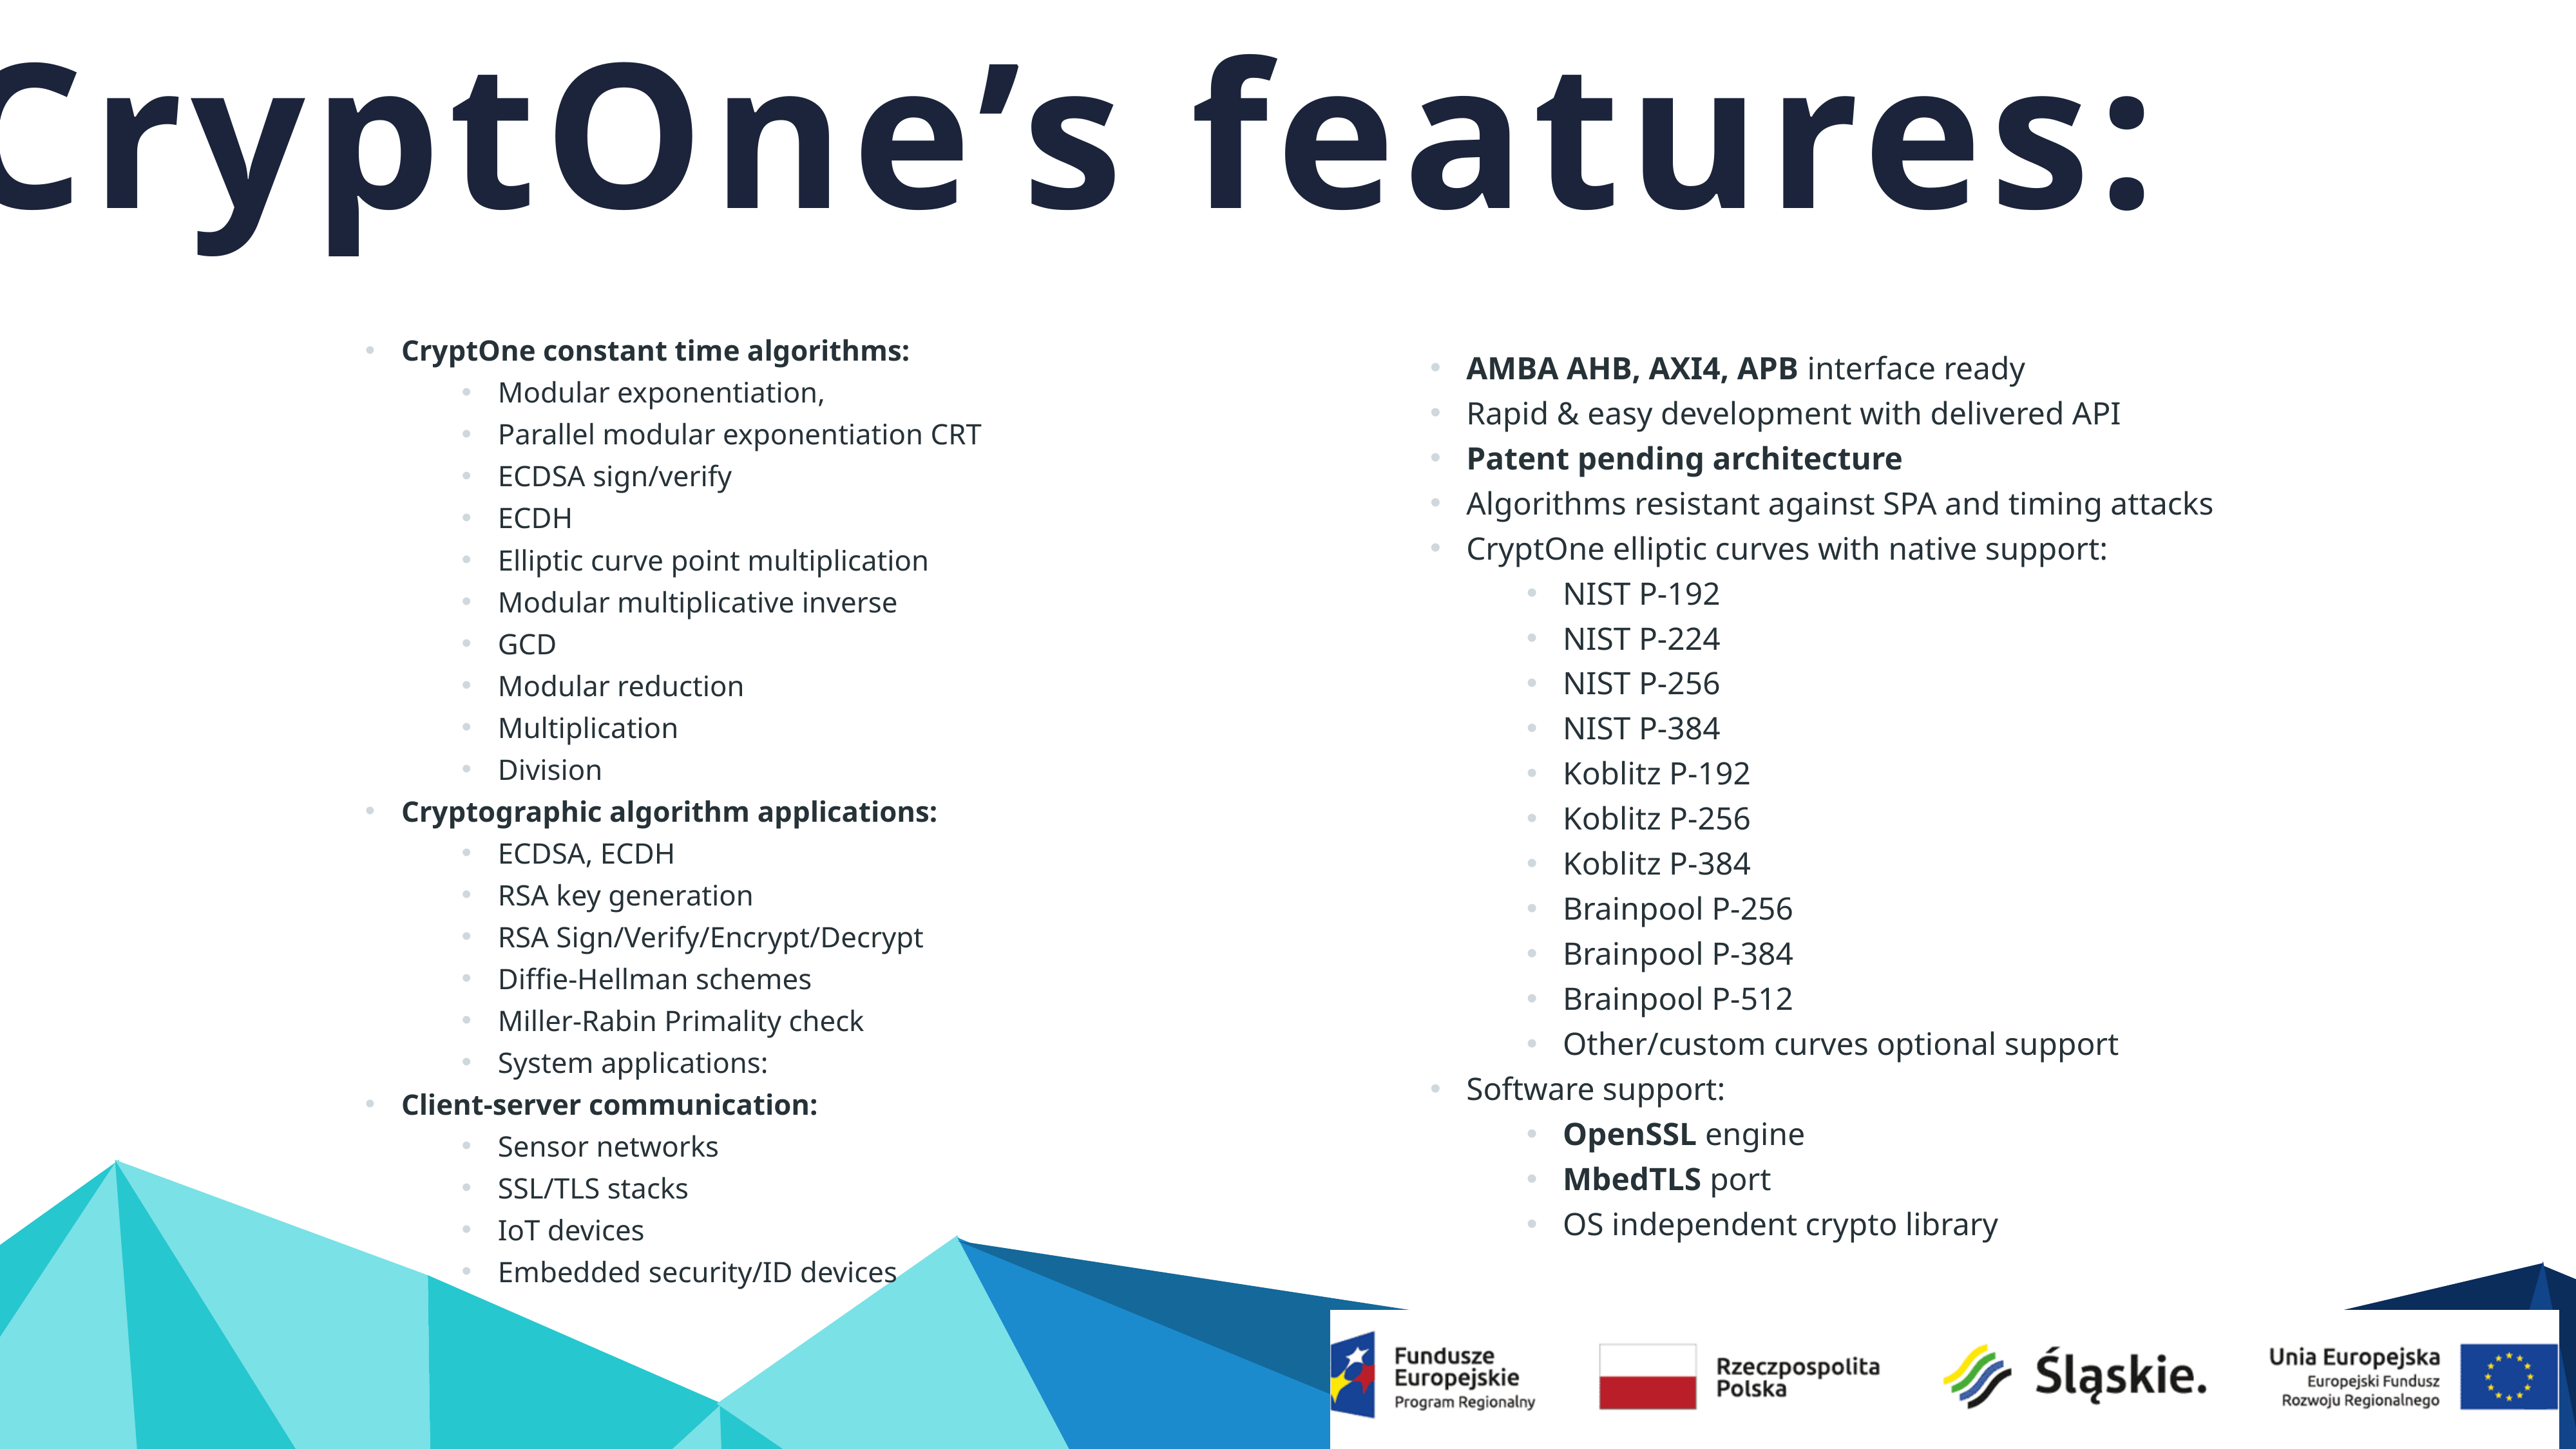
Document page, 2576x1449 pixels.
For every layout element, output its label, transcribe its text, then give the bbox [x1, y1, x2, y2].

text_box AMBA AHB, AXI4, APB interface ready Rapid & easy development with delivered API Patent pending architecture Algorithms resistant against SPA and timing attacks CryptOne elliptic curves with native support: NIST P-192 NIST P-224 NIST P-256 NIST P-384 Koblitz P-192 Koblitz P-256 Koblitz P-384 Brainpool P-256 Brainpool P-384 Brainpool P-512 Other/custom curves optional support Software support: OpenSSL engine MbedTLS port OS independent crypto library [1420, 343, 2382, 1247]
text_box CryptOne’s features: [0, 55, 2169, 254]
text_box CryptOne constant time algorithms: Modular exponentiation, Parallel modular exponentiation CRT ECDSA sign/verify ECDH Elliptic curve point multiplication Modular multiplicative inverse GCD Modular reduction Multiplication Division Cryptographic algorithm applications: ECDSA, ECDH RSA key generation RSA Sign/Verify/Encrypt/Decrypt Diffie-Hellman schemes Miller-Rabin Primality check System applications: Client-server communication: Sensor networks SSL/TLS stacks IoT devices Embedded security/ID devices [356, 328, 1317, 1293]
picture [1330, 1310, 2559, 1449]
